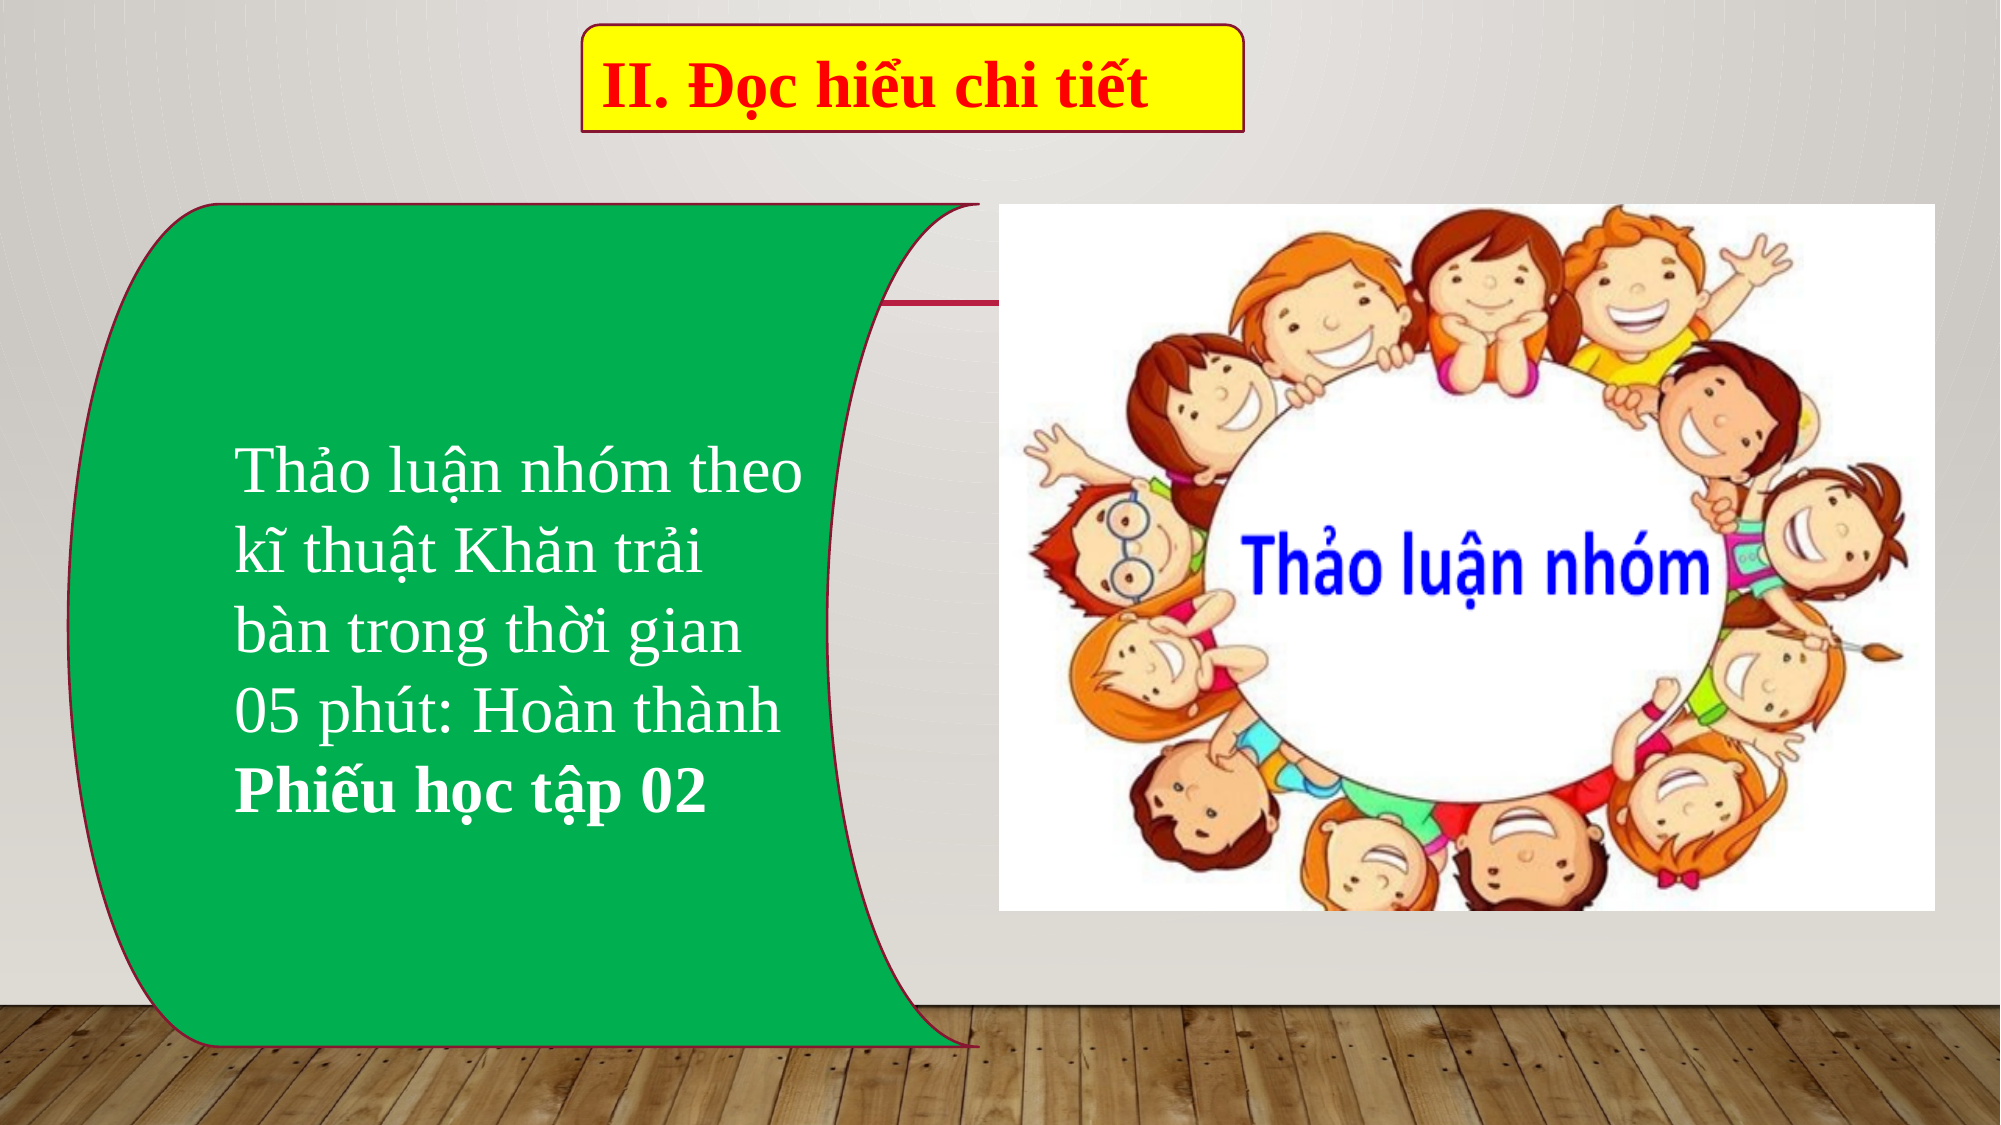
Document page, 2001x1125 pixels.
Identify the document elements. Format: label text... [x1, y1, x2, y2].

picture [999, 203, 1935, 911]
text_box Thảo luận nhóm theo kĩ thuật Khăn trải bàn trong thời gian 05 phút: Hoàn thành Phiếu học tập 02 [66, 202, 981, 1049]
picture [0, 1005, 2000, 1125]
text_box II. Đọc hiểu chi tiết [580, 23, 1245, 133]
